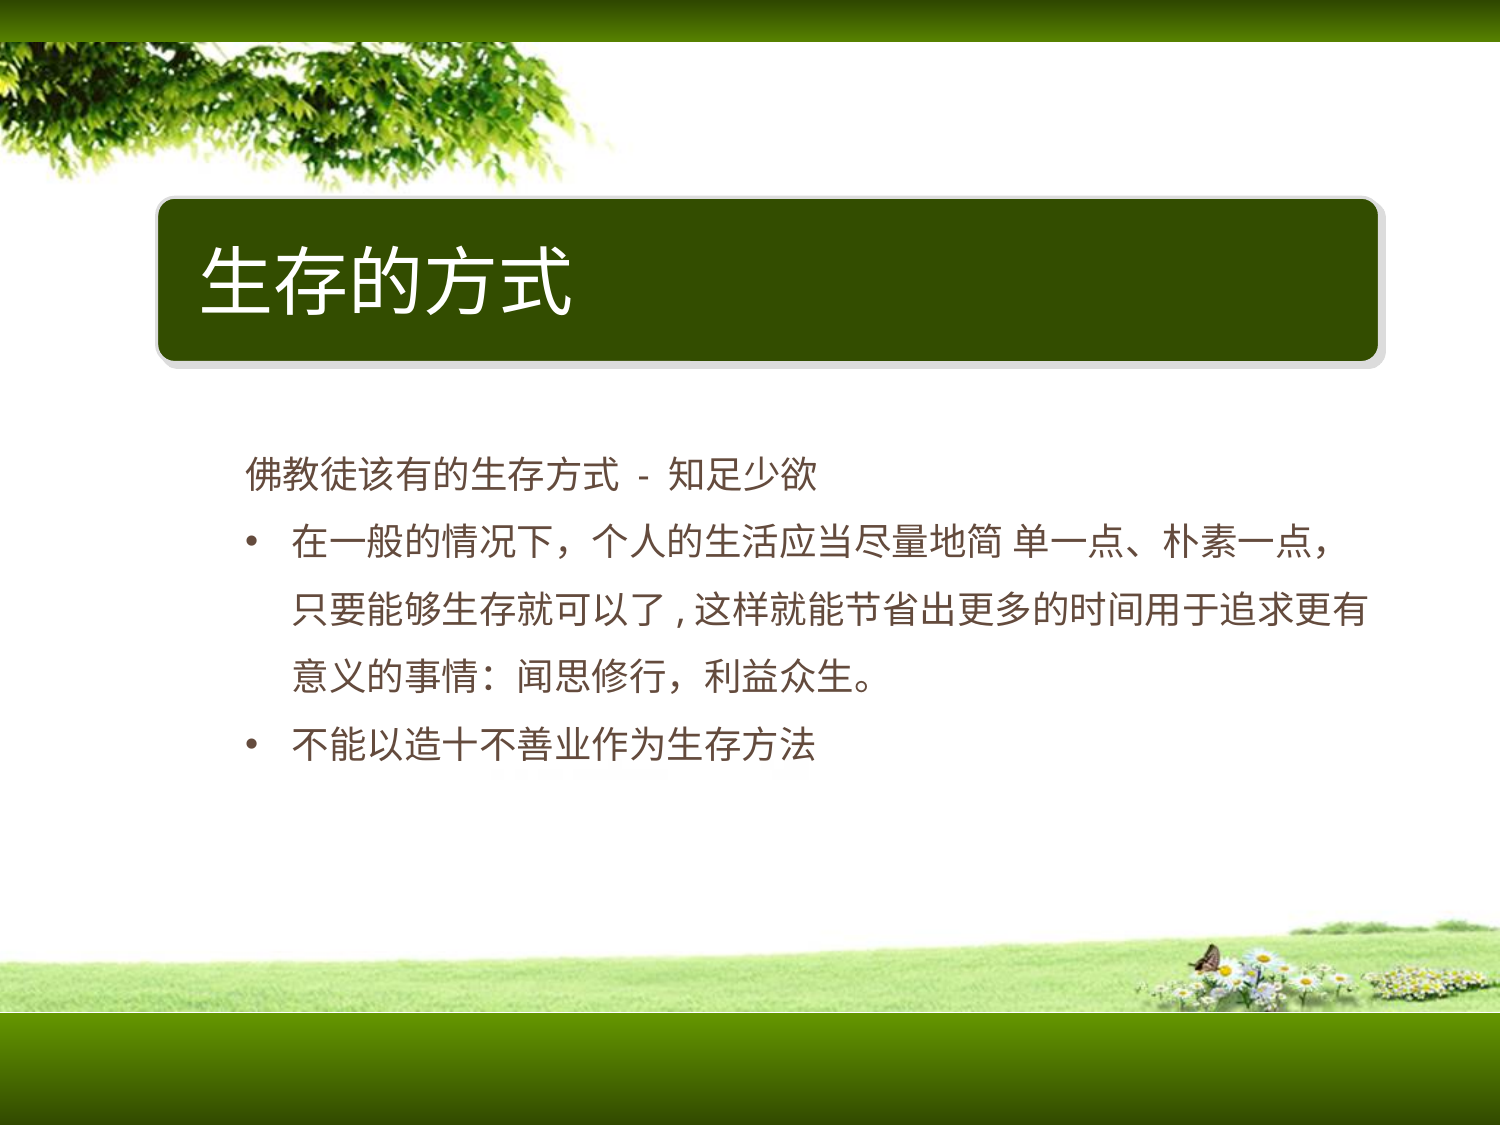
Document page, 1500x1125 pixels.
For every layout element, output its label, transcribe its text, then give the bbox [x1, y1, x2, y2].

text_box 佛教徒该有的生存方式 - 知足少欲 在一般的情况下，个人的生活应当尽量地简 单一点、朴素一点，只要能够生存就可以了,这样就能节省出更多的时间用于追求更有意义的事情：闻思修行，利益众生。 不能以造十不善业作为生存方法 [230, 420, 1400, 773]
text_box 生存的方式 [183, 226, 1353, 332]
picture [0, 42, 1500, 1014]
text_box [156, 197, 1380, 363]
